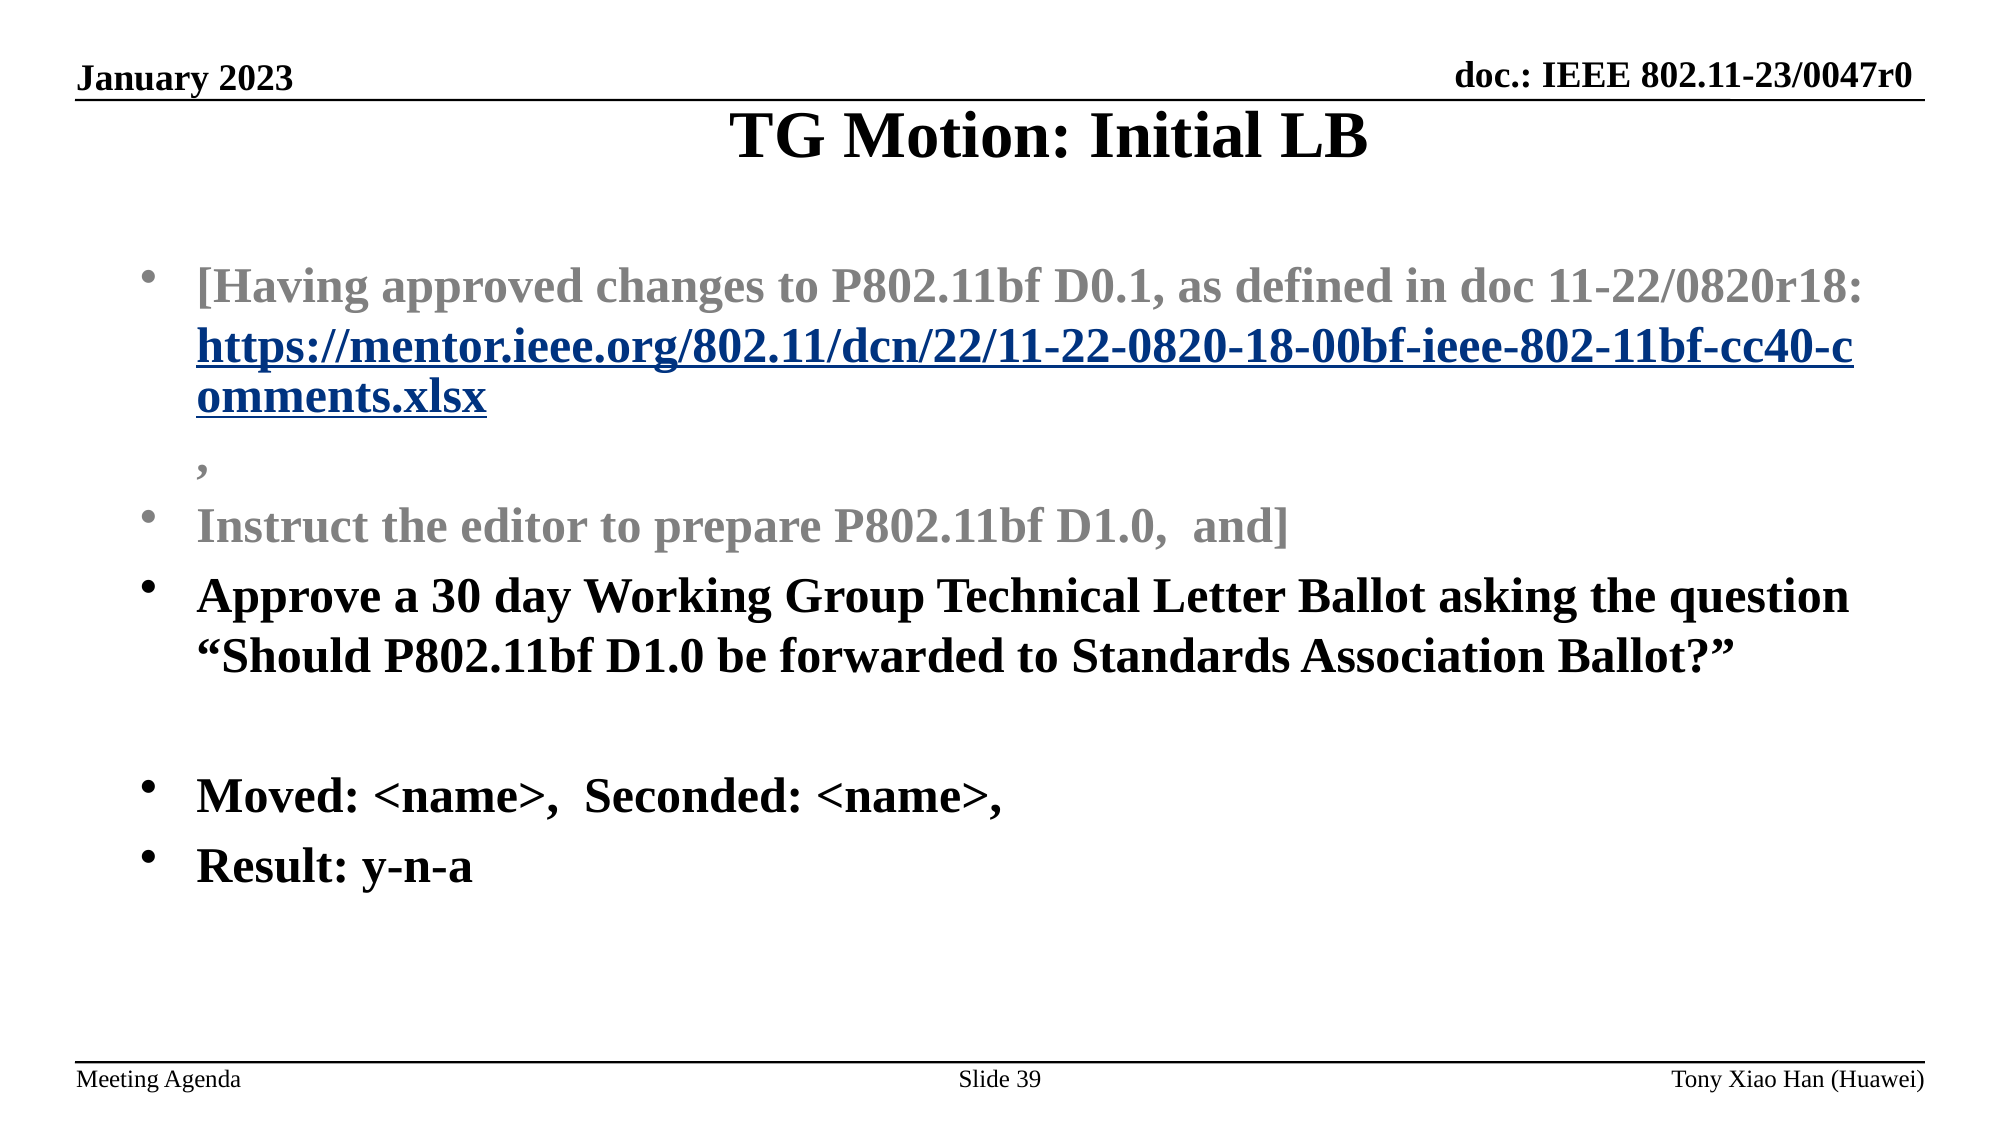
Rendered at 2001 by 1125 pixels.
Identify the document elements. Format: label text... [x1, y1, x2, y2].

text_box [Having approved changes to P802.11bf D0.1, as defined in doc 11-22/0820r18: https://mentor.ieee.org/802.11/dcn/22/11-22-0820-18-00bf-ieee-802-11bf-cc40-comments.xlsx, Instruct the editor to prepare P802.11bf D1.0, and] Approve a 30 day Working Group Technical Letter Ballot asking the question “Should P802.11bf D1.0 be forwarded to Standards Association Ballot?” Moved: <name>, Seconded: <name>, Result: y-n-a [125, 212, 1888, 1013]
text_box TG Motion: Initial LB [362, 87, 1738, 175]
